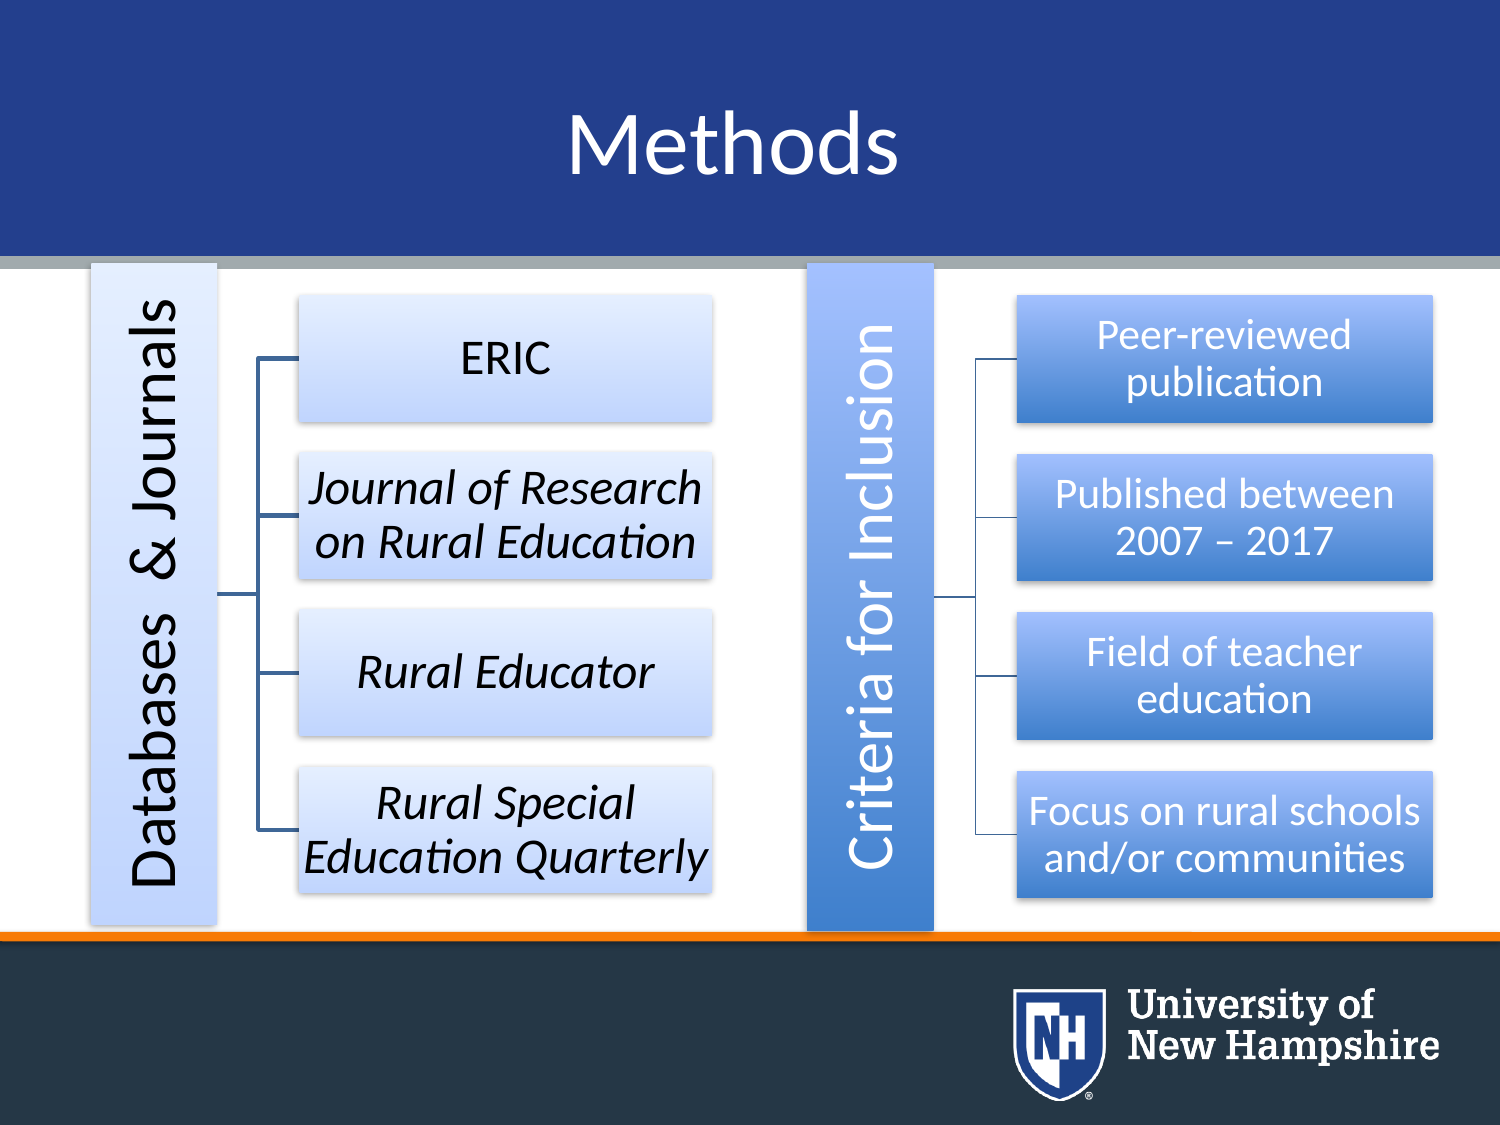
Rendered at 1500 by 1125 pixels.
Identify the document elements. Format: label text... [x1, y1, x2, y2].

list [89, 263, 715, 926]
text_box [794, 263, 1445, 931]
title Methods [75, 25, 1392, 250]
